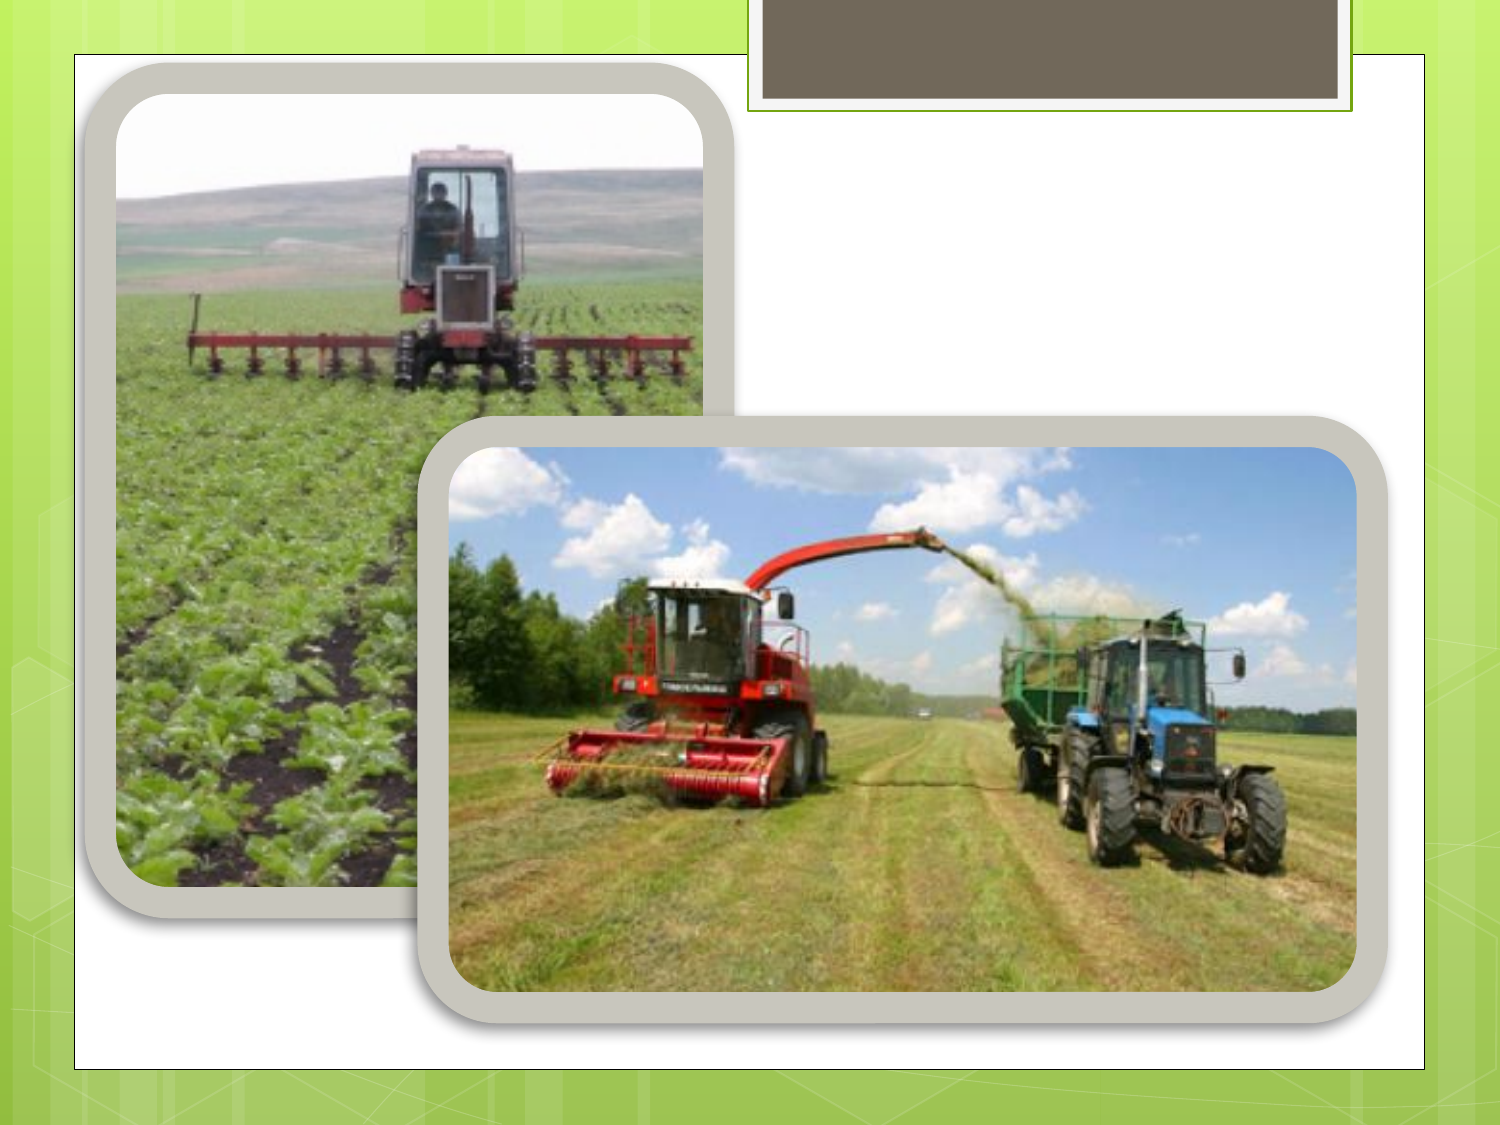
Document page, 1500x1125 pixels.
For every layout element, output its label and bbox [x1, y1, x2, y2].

picture [100, 77, 1373, 1008]
